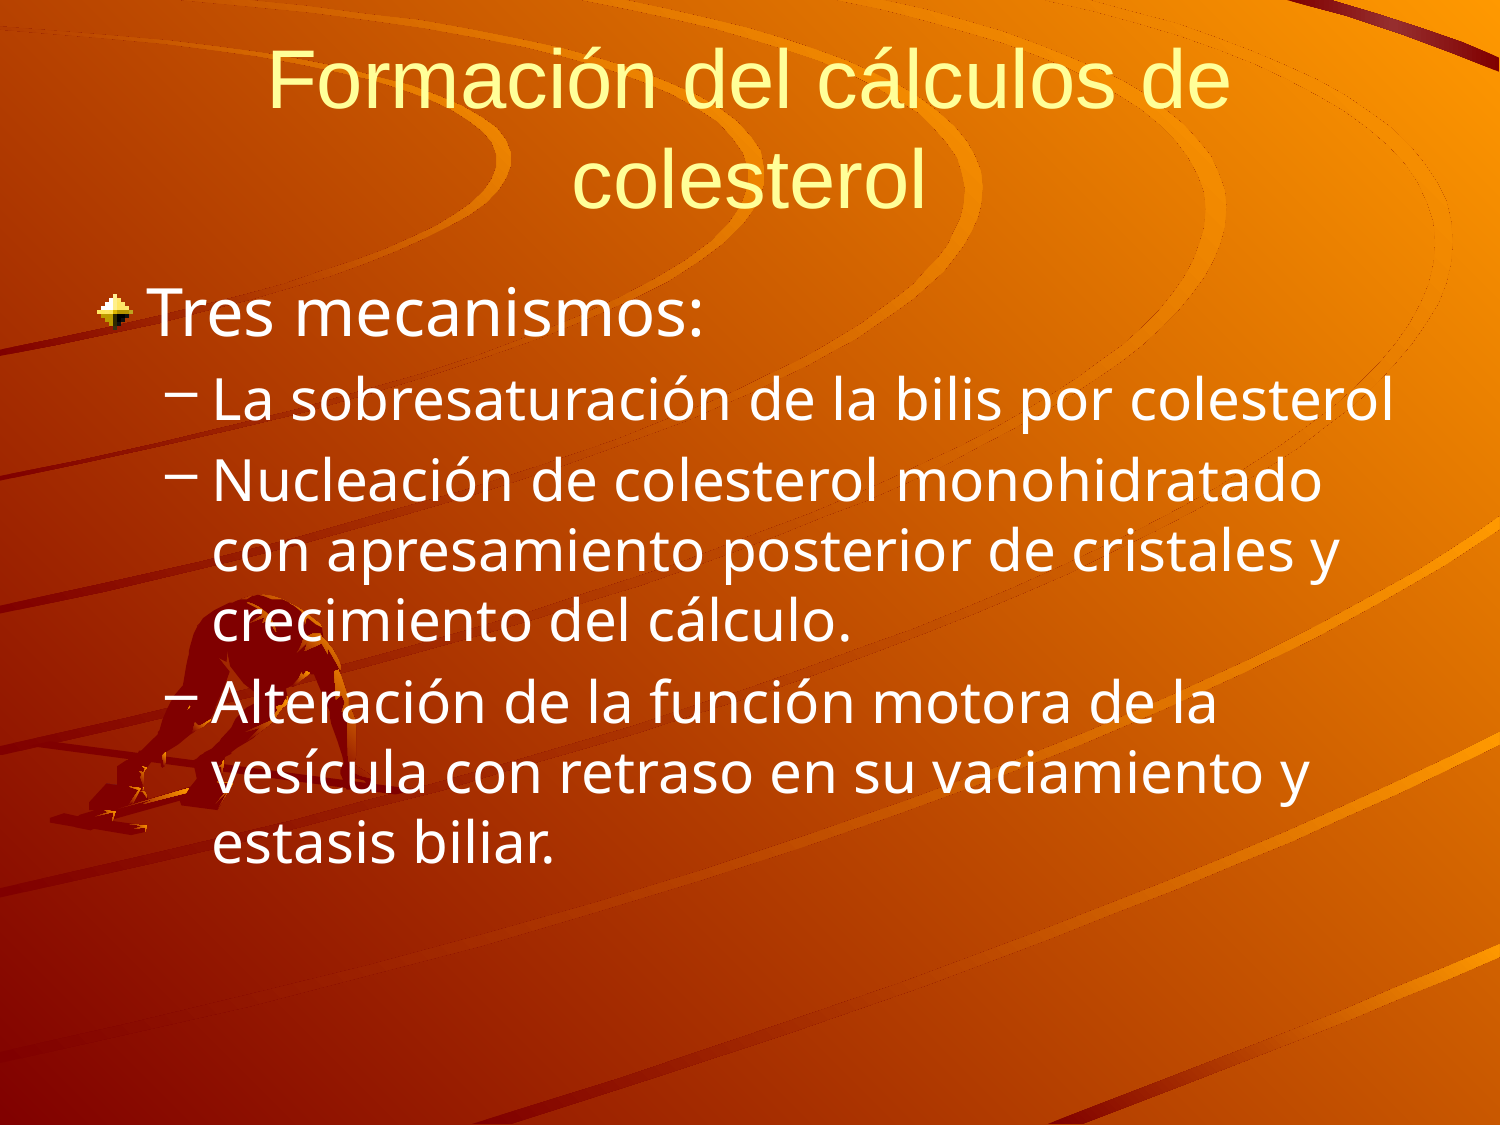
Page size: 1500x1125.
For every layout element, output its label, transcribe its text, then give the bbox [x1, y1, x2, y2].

picture [90, 286, 137, 334]
title Formación del cálculos de colesterol [74, 25, 1426, 233]
list Tres mecanismos: La sobresaturación de la bilis por colesterol Nucleación de colesterol monohidratado con apresamiento posterior de cristales y crecimiento del cálculo. Alteración de la función motora de la vesícula con retraso en su vaciamiento y estasis biliar. [74, 262, 1426, 1006]
